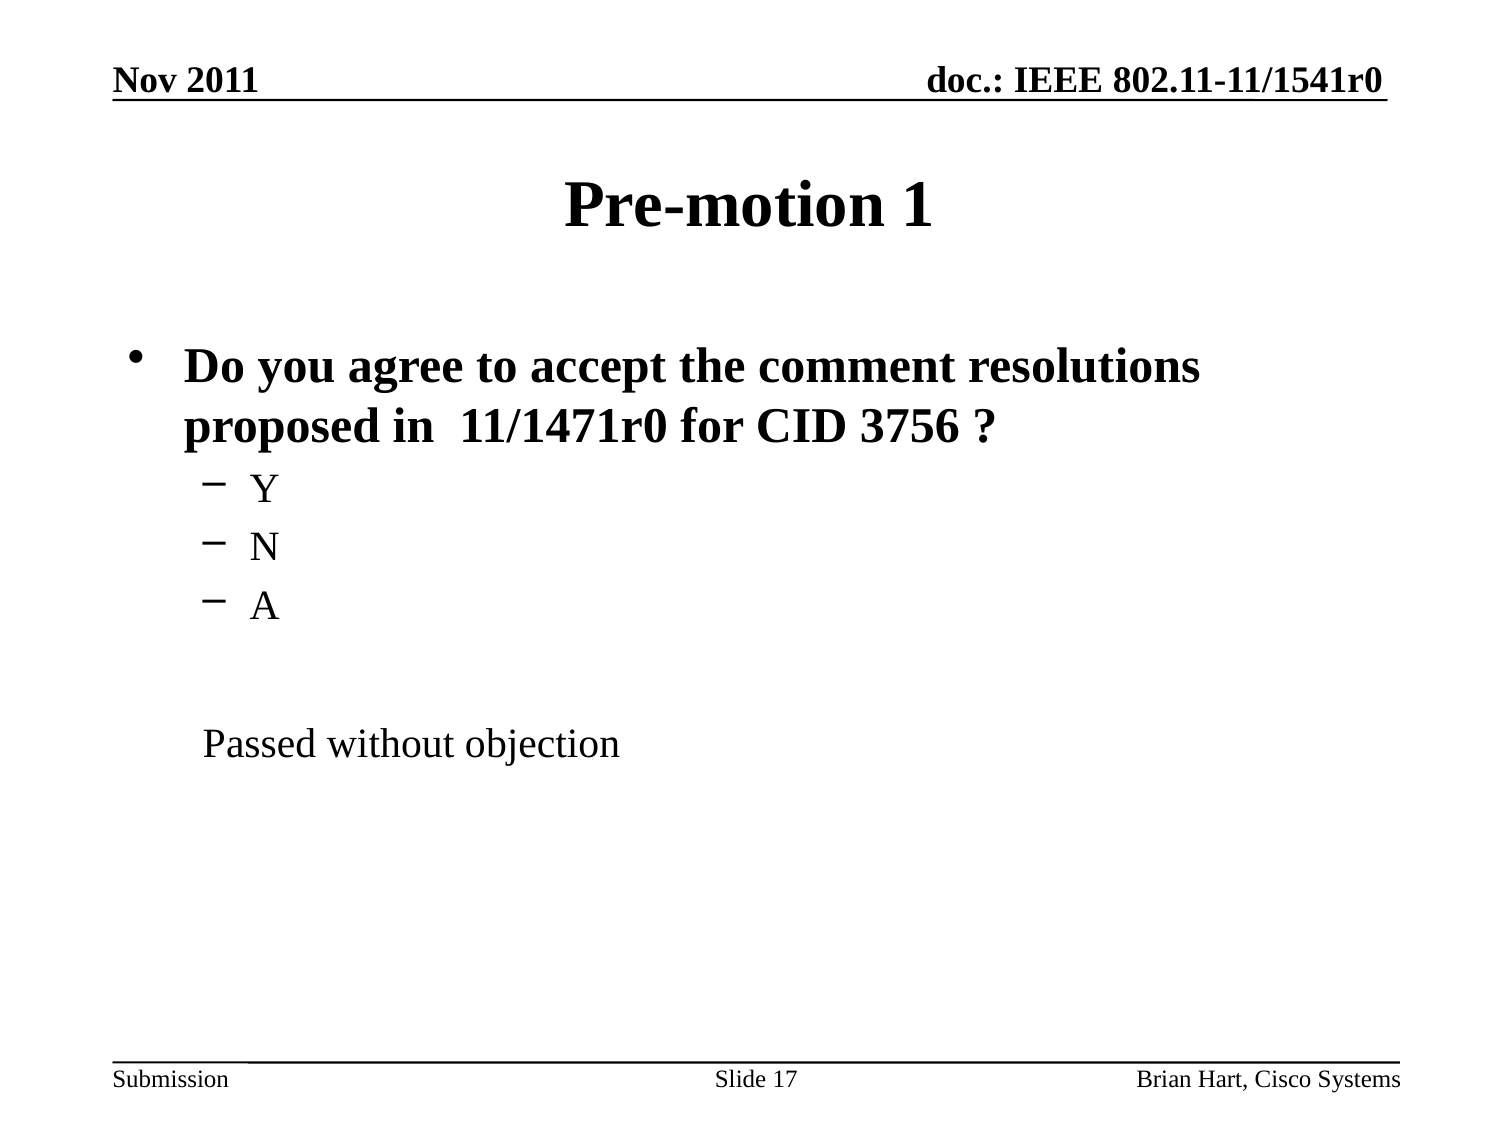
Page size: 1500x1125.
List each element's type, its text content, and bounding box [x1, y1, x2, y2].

list Do you agree to accept the comment resolutions proposed in 11/1471r0 for CID 3756 ? Y N A Passed without objection [112, 324, 1388, 1001]
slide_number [112, 54, 268, 101]
title Pre-motion 1 [112, 112, 1388, 288]
slide_number Slide 17 [712, 1061, 800, 1093]
footer Brian Hart, Cisco Systems [1133, 1061, 1402, 1093]
